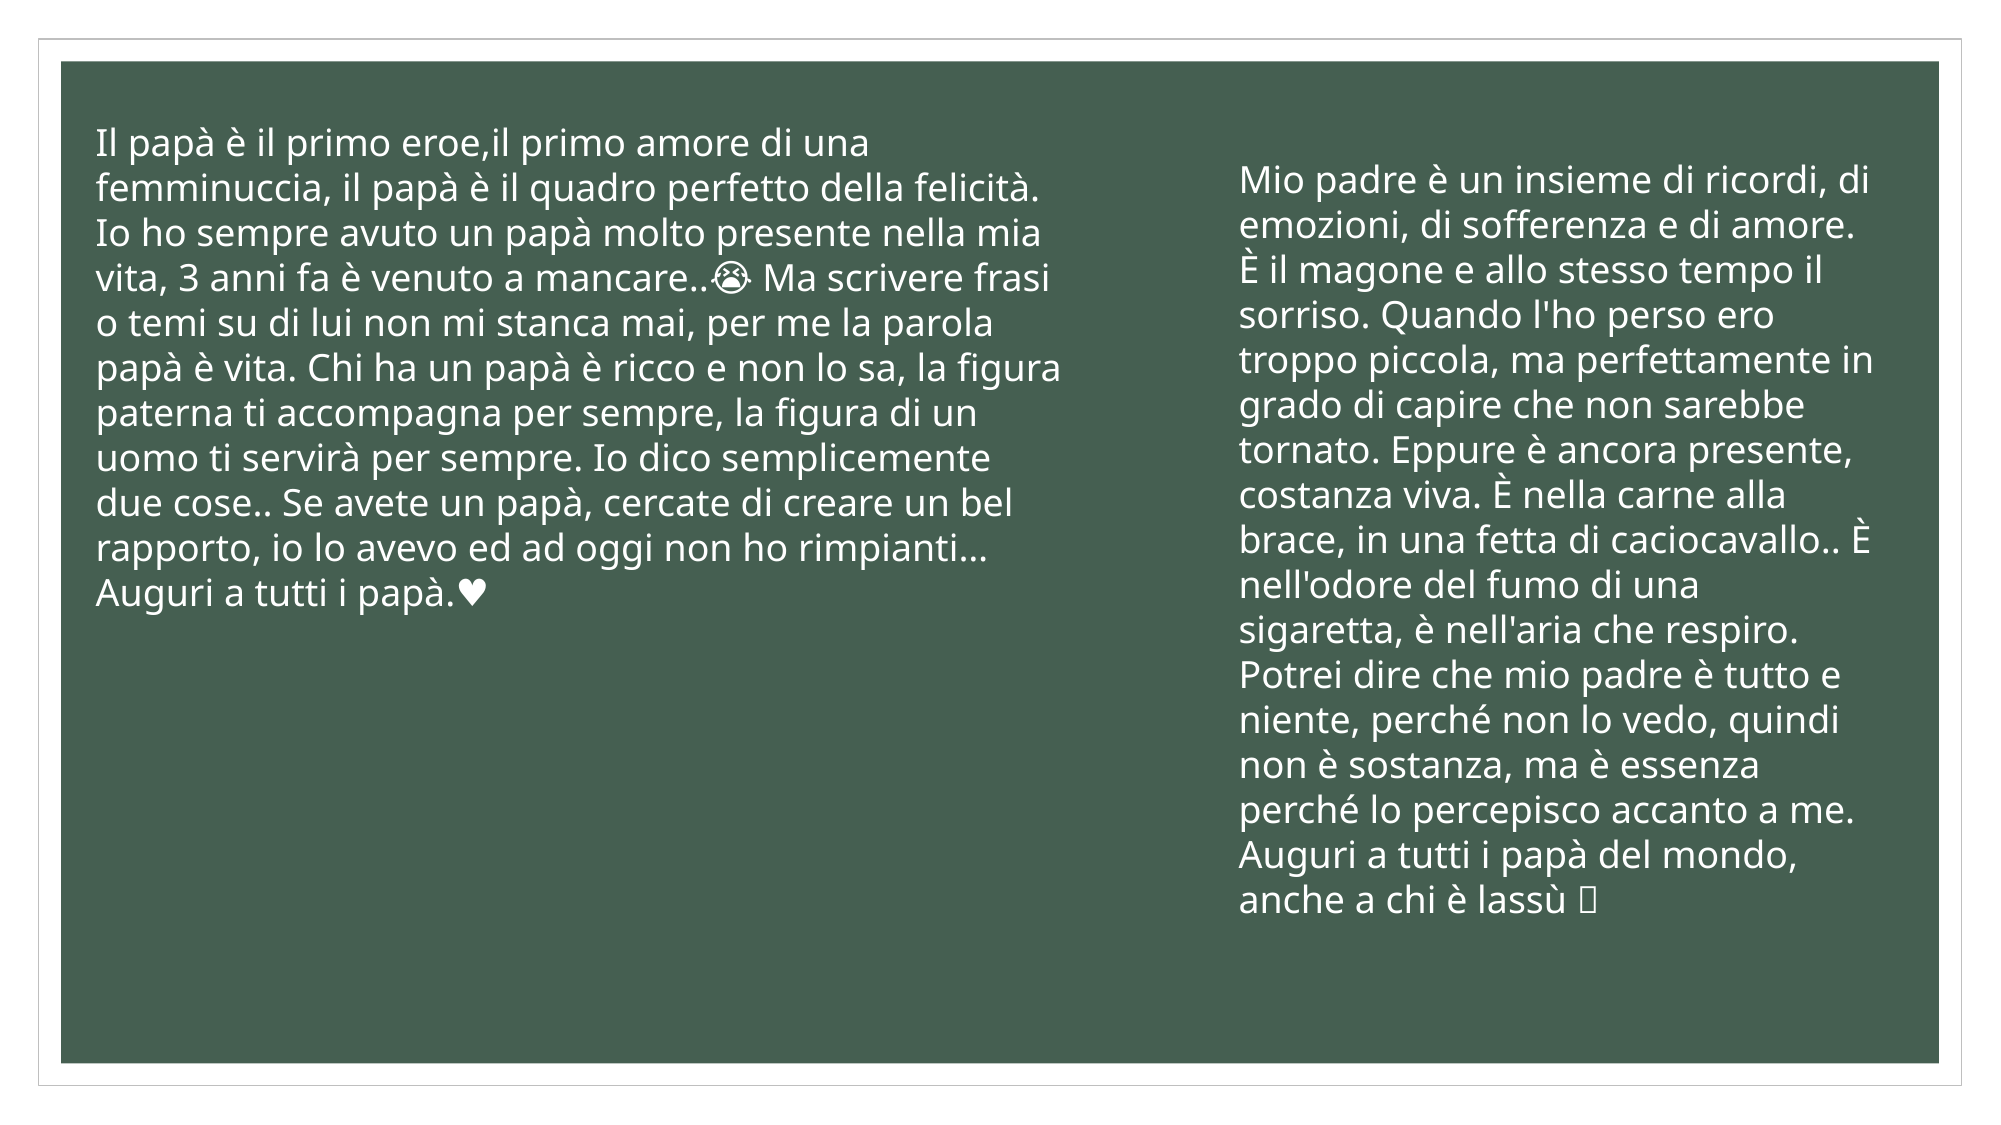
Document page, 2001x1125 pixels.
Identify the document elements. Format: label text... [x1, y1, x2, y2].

text_box Il papà è il primo eroe,il primo amore di una femminuccia, il papà è il quadro perfetto della felicità. Io ho sempre avuto un papà molto presente nella mia vita, 3 anni fa è venuto a mancare..😭 Ma scrivere frasi o temi su di lui non mi stanca mai, per me la parola papà è vita. Chi ha un papà è ricco e non lo sa, la figura paterna ti accompagna per sempre, la figura di un uomo ti servirà per sempre. Io dico semplicemente due cose.. Se avete un papà, cercate di creare un bel rapporto, io lo avevo ed ad oggi non ho rimpianti…Auguri a tutti i papà.♥ [80, 112, 1081, 622]
text_box Mio padre è un insieme di ricordi, di emozioni, di sofferenza e di amore. È il magone e allo stesso tempo il sorriso. Quando l'ho perso ero troppo piccola, ma perfettamente in grado di capire che non sarebbe tornato. Eppure è ancora presente, costanza viva. È nella carne alla brace, in una fetta di caciocavallo.. È nell'odore del fumo di una sigaretta, è nell'aria che respiro. Potrei dire che mio padre è tutto e niente, perché non lo vedo, quindi non è sostanza, ma è essenza perché lo percepisco accanto a me. Auguri a tutti i papà del mondo, anche a chi è lassù 💙 [1223, 148, 1891, 929]
